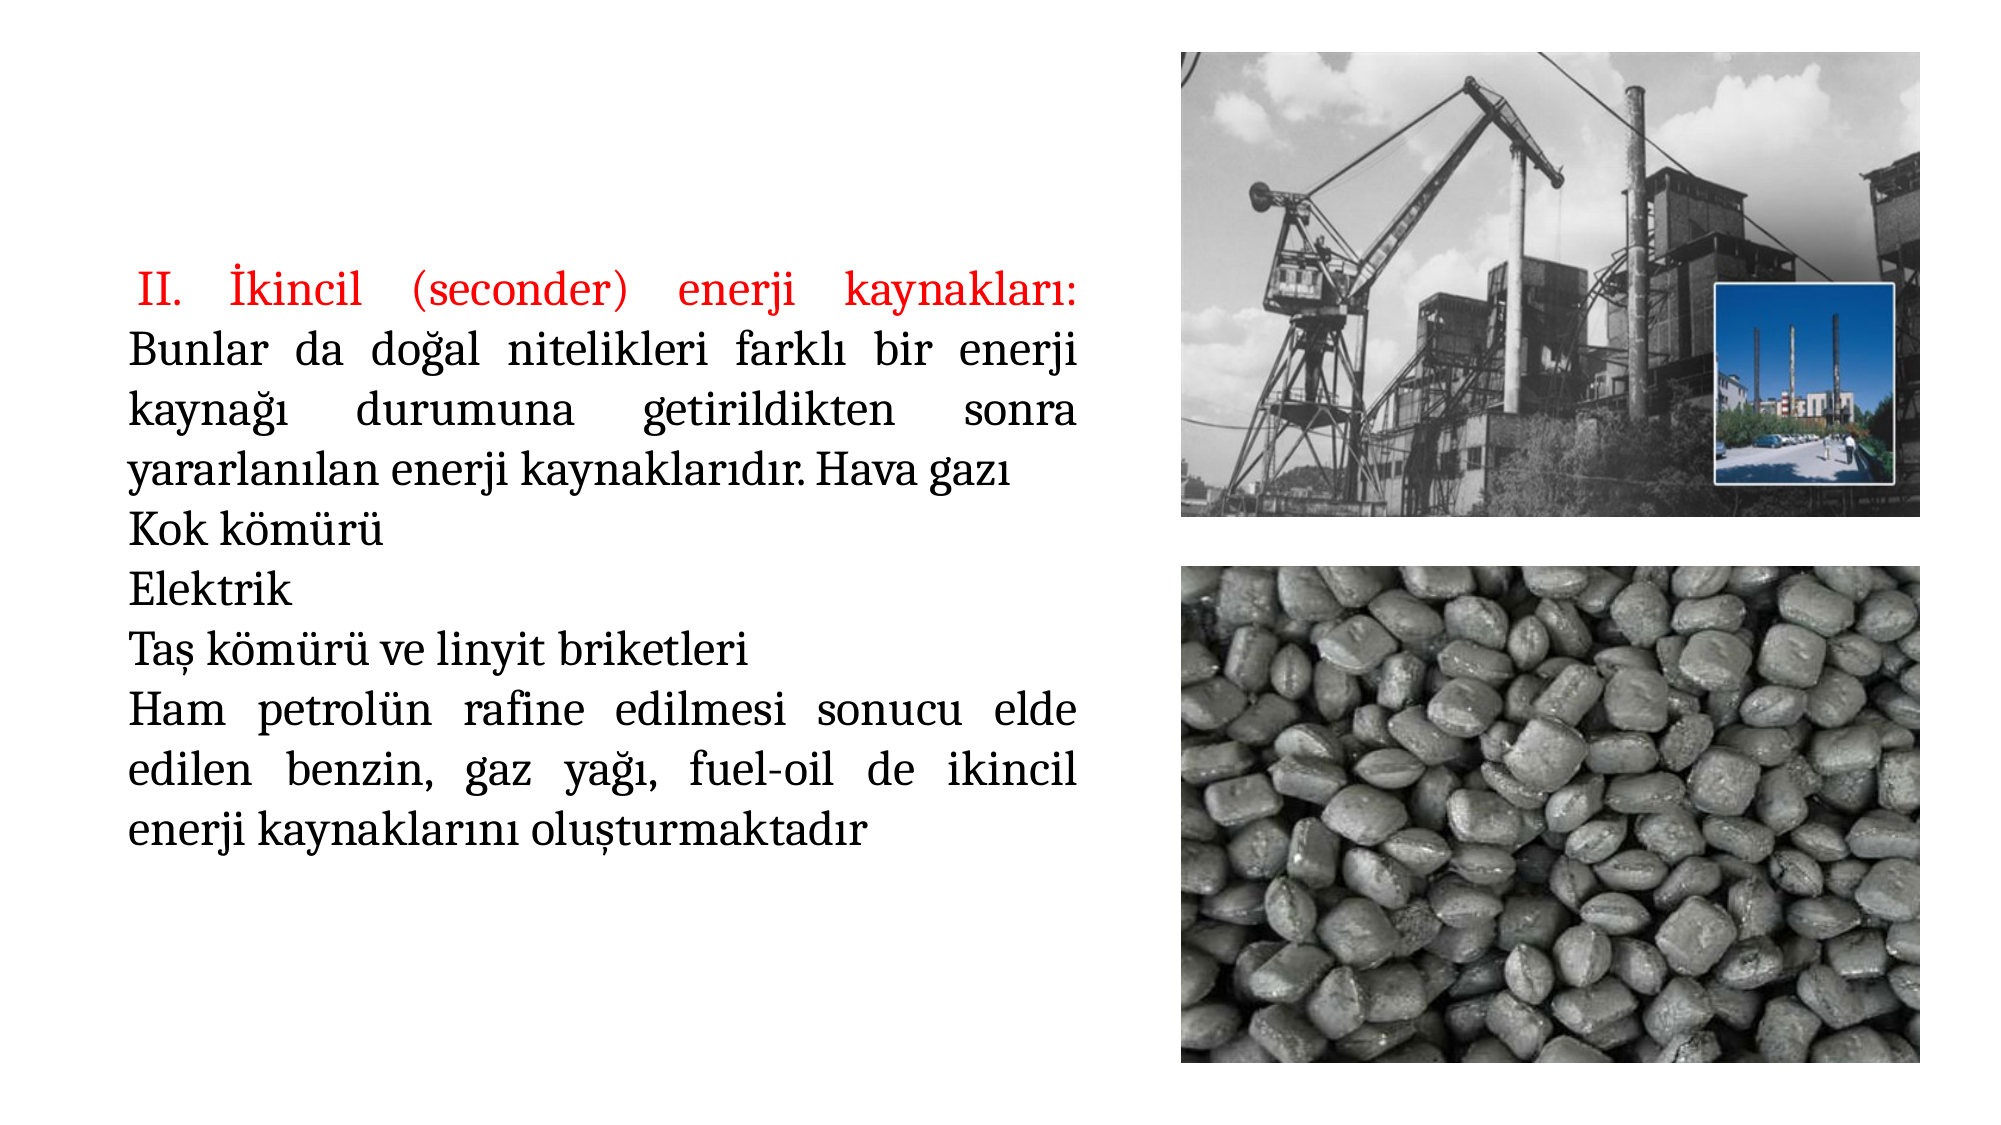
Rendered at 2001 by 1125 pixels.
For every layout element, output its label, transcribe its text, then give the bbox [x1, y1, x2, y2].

picture [1181, 52, 1920, 517]
picture [1181, 566, 1920, 1063]
text_box II. İkincil (seconder) enerji kaynakları: Bunlar da doğal nitelikleri farklı bir enerji kaynağı durumuna getirildikten sonra yararlanılan enerji kaynaklarıdır. Hava gazı Kok kömürü Elektrik Taş kömürü ve linyit briketleri Ham petrolün rafine edilmesi sonucu elde edilen benzin, gaz yağı, fuel-oil de ikincil enerji kaynaklarını oluşturmaktadır [113, 68, 1093, 864]
